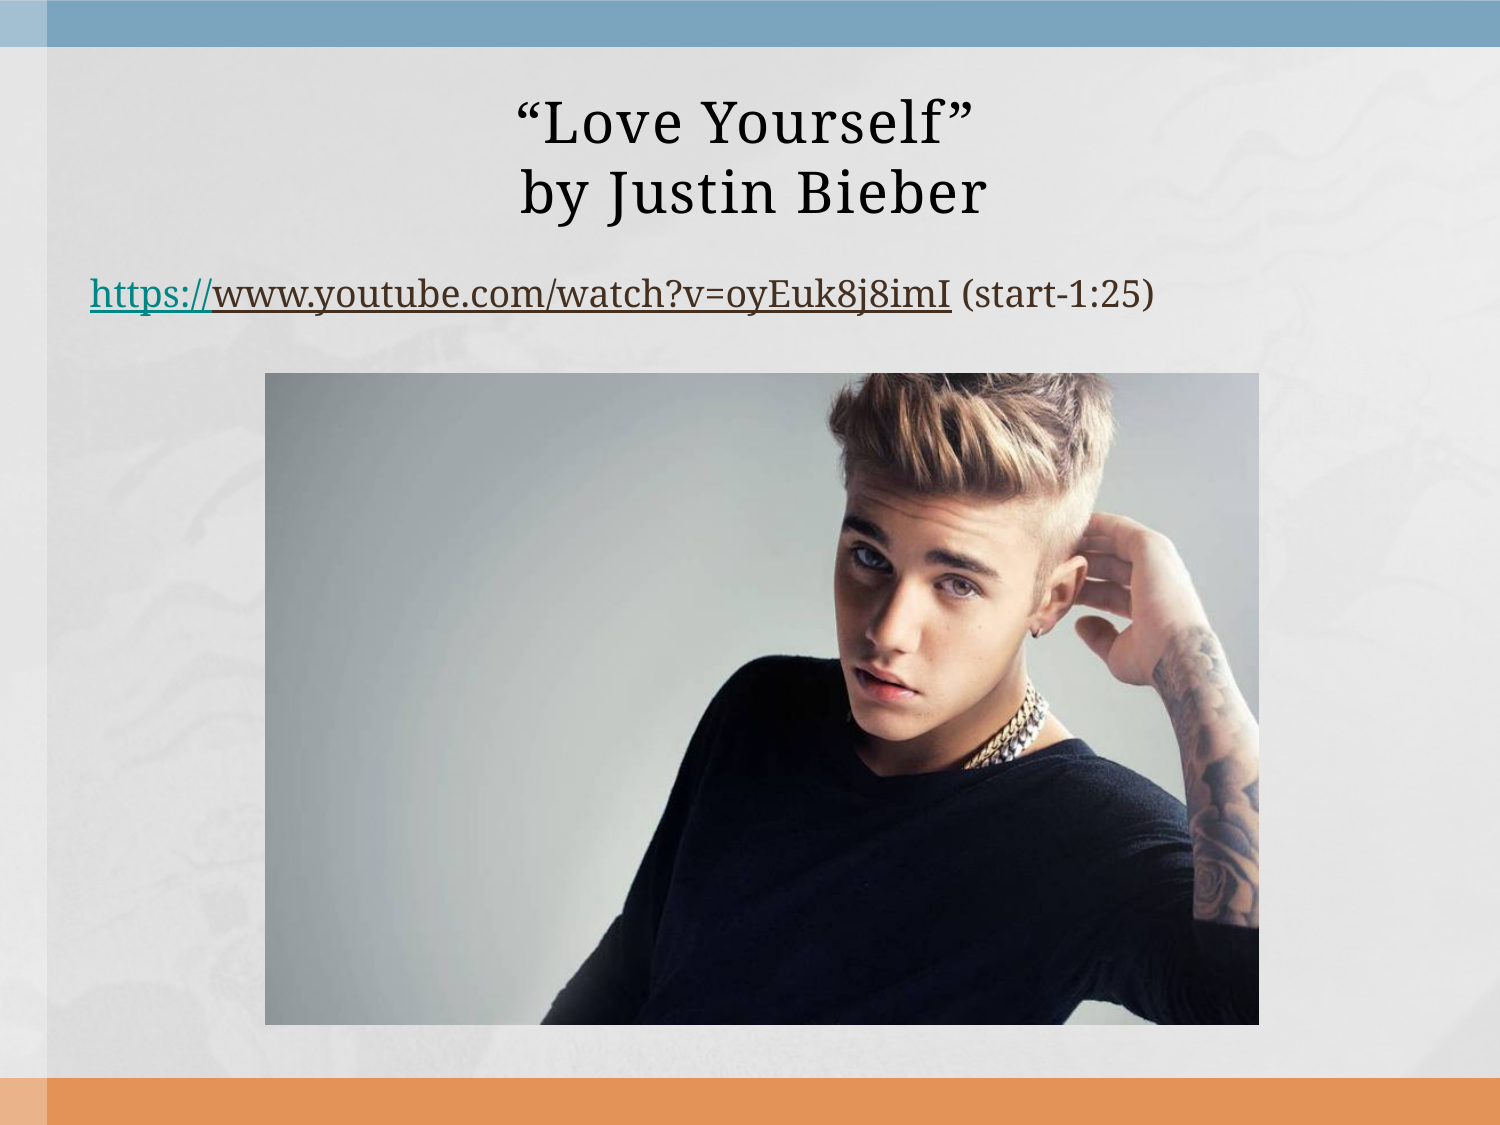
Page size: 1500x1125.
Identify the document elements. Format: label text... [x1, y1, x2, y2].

picture [265, 373, 1259, 1025]
list https://www.youtube.com/watch?v=oyEuk8j8imI (start-1:25) [75, 262, 1425, 1083]
title “Love Yourself” by Justin Bieber [53, 78, 1457, 233]
